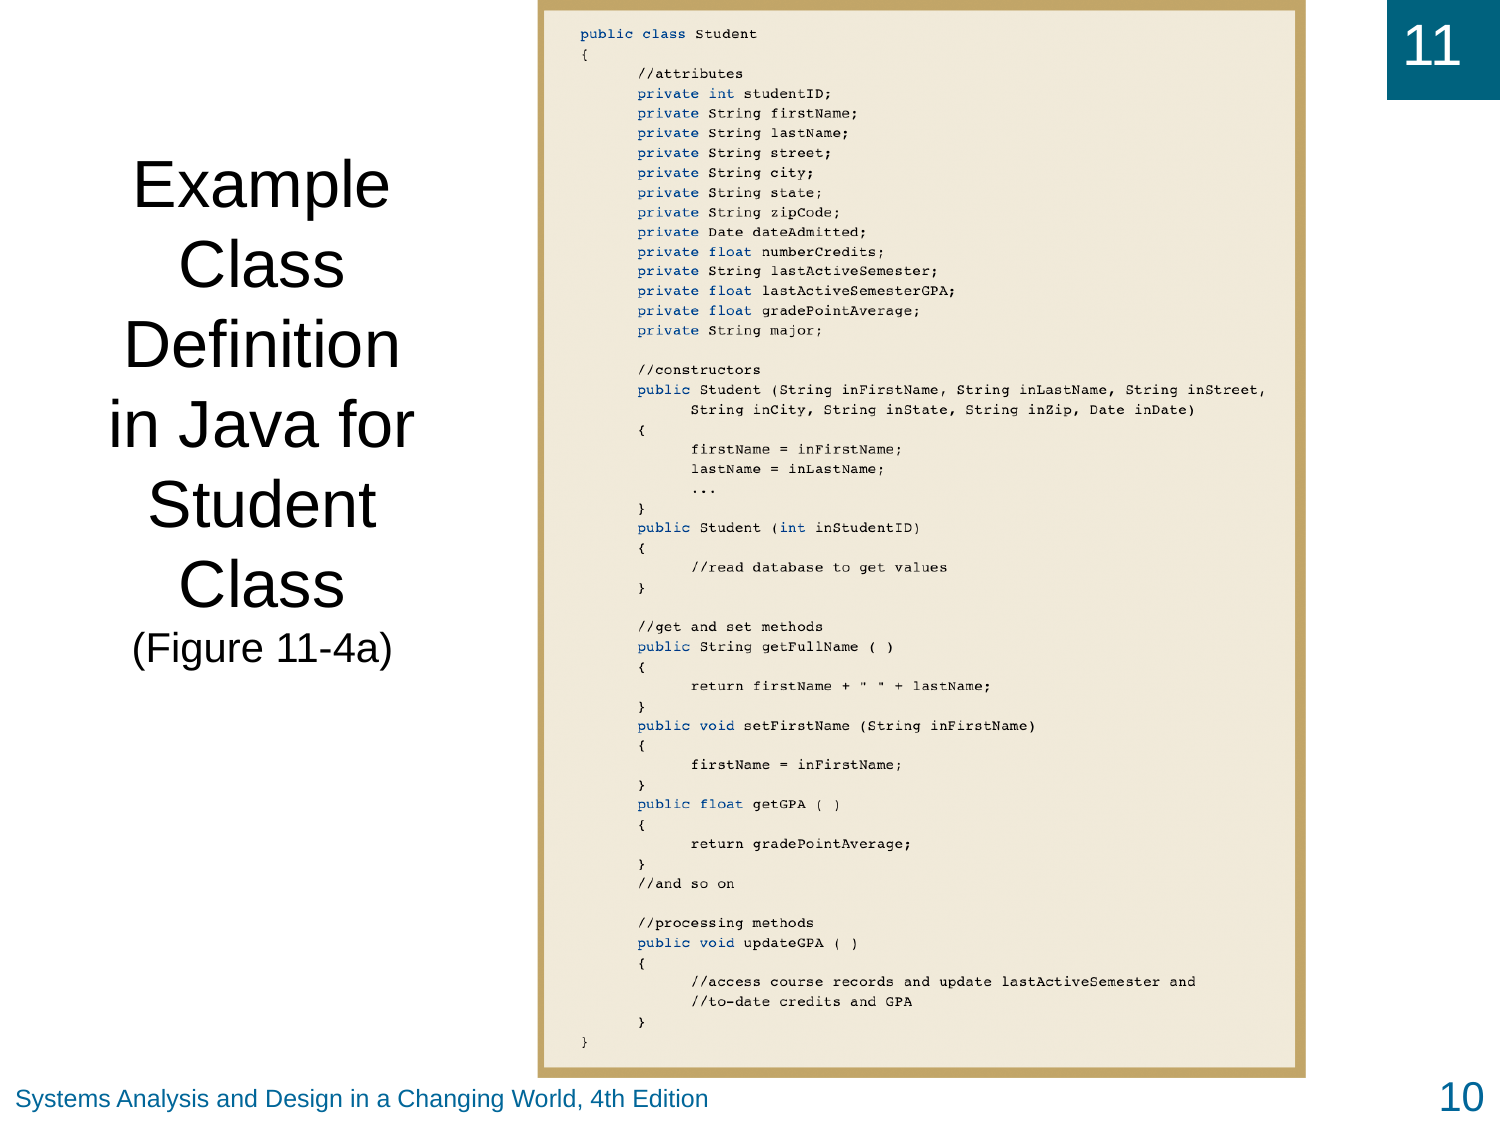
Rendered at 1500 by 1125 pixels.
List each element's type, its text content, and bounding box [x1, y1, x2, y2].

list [537, 0, 1307, 1088]
title Example Class Definition in Java for Student Class (Figure 11-4a) [74, 36, 451, 776]
slide_number 10 [1149, 1062, 1500, 1125]
footer Systems Analysis and Design in a Changing World, 4th Edition [0, 1074, 1138, 1125]
